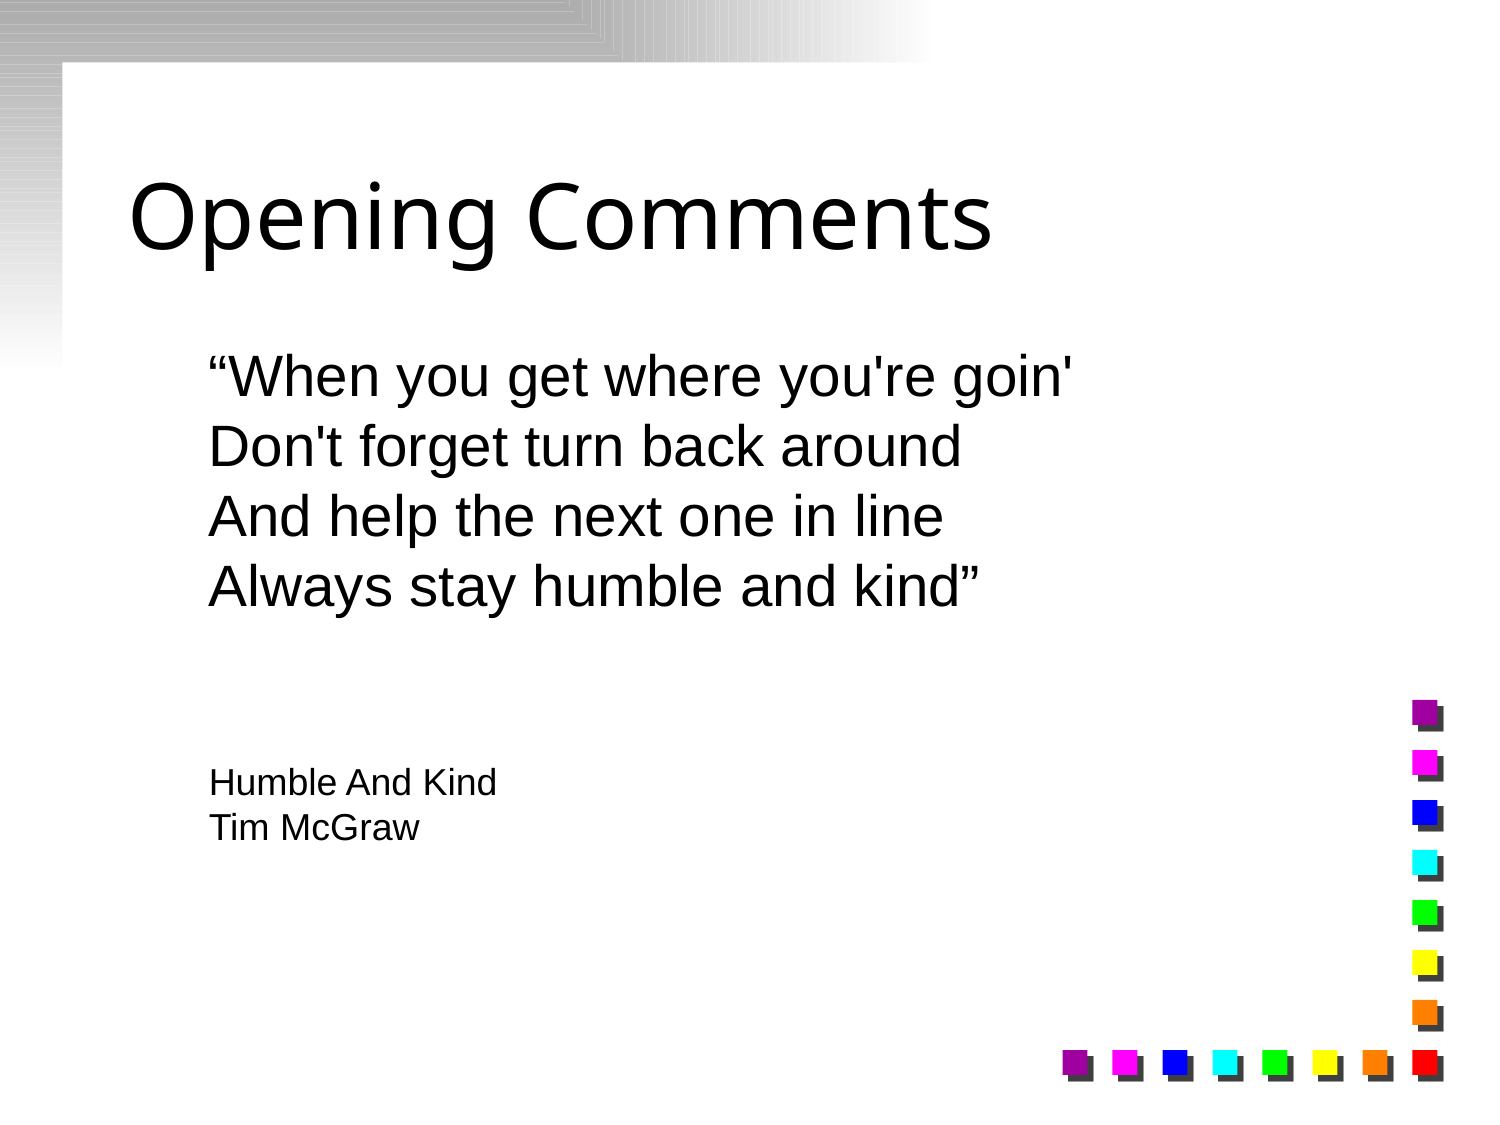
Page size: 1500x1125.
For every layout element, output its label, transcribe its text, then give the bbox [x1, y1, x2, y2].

title Opening Comments [112, 87, 1388, 275]
list “When you get where you're goin' Don't forget turn back around And help the next one in line Always stay humble and kind” Humble And Kind Tim McGraw [193, 331, 1300, 1006]
